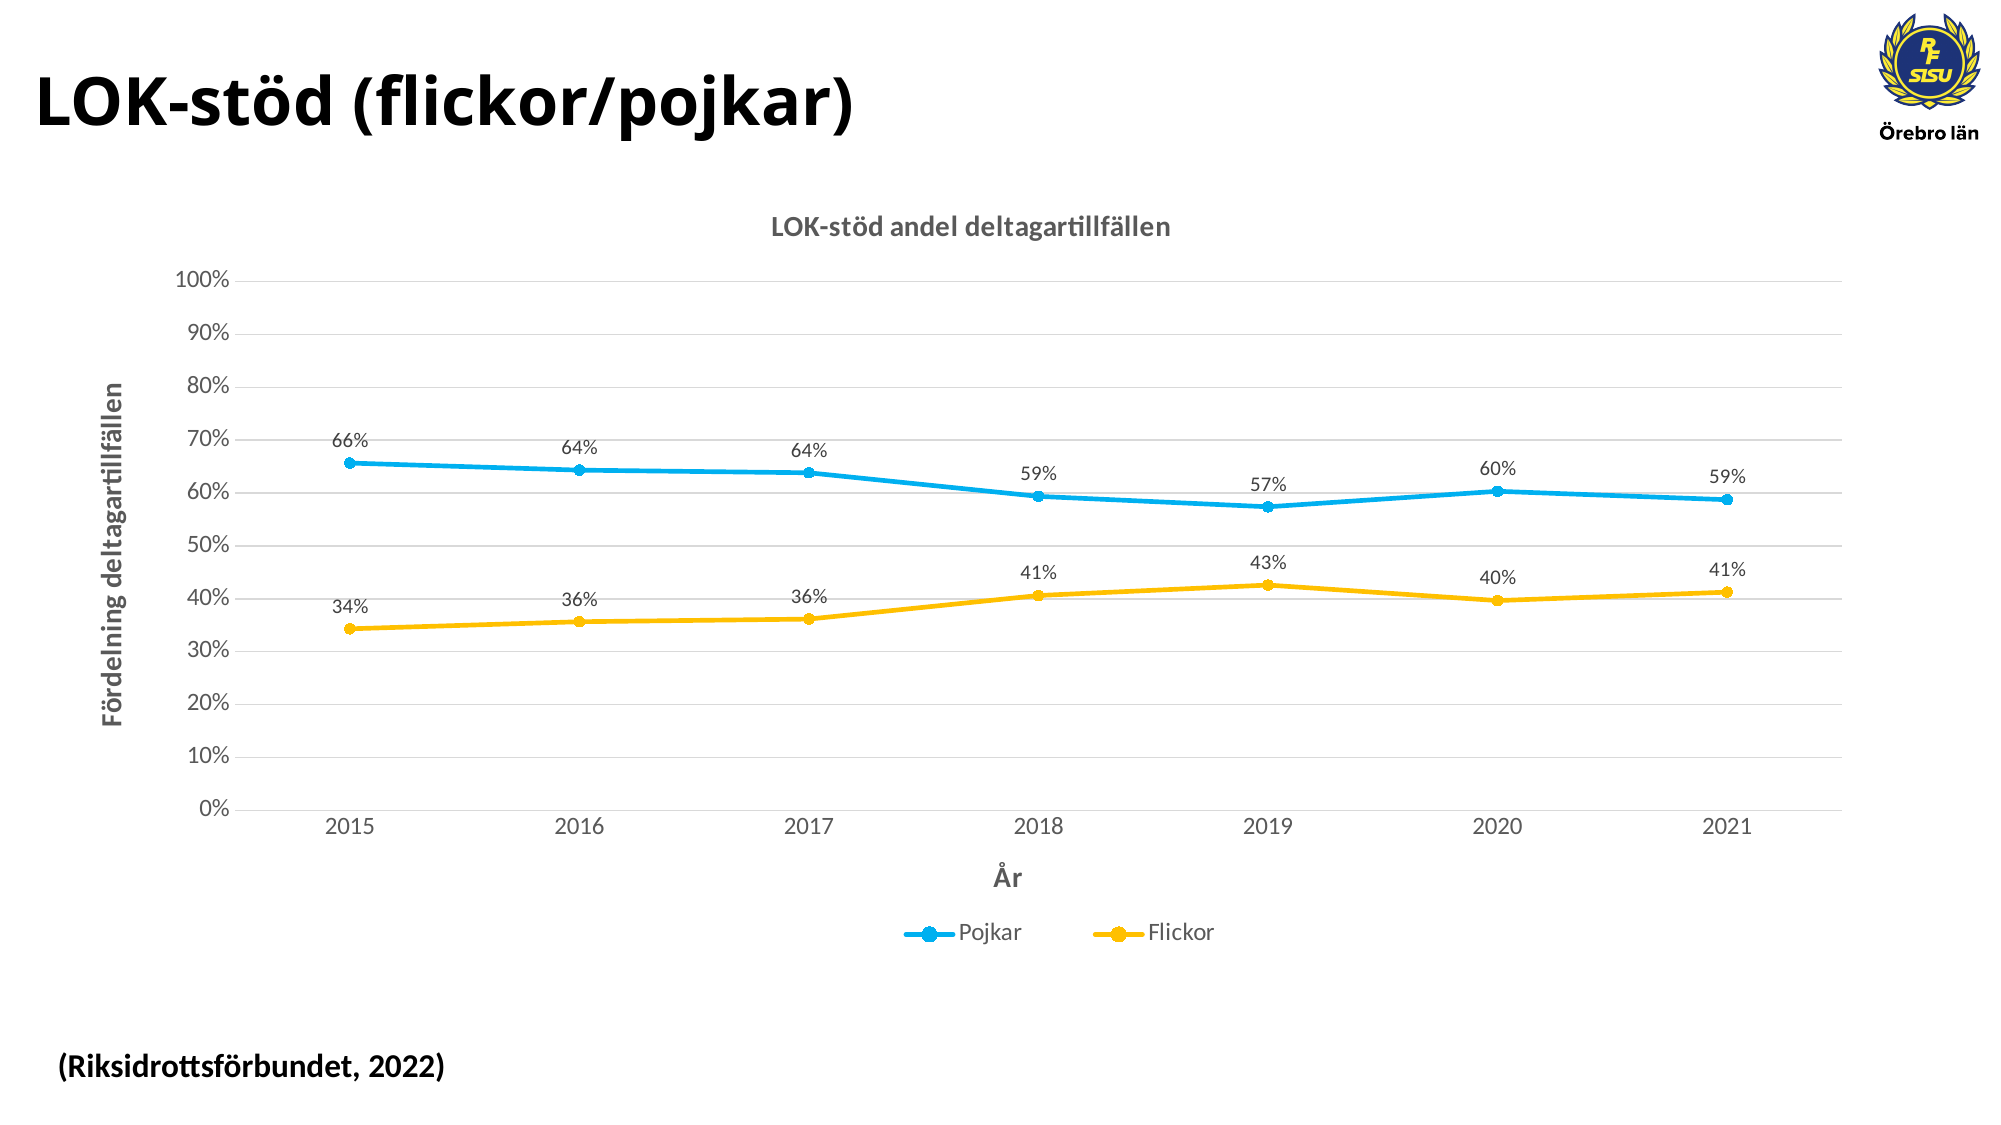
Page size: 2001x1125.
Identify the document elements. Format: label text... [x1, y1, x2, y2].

chart [64, 182, 1879, 978]
picture [1878, 13, 1981, 140]
text_box LOK-stöd (flickor/pojkar) [19, 60, 1671, 140]
text_box (Riksidrottsförbundet, 2022) [42, 1036, 461, 1091]
